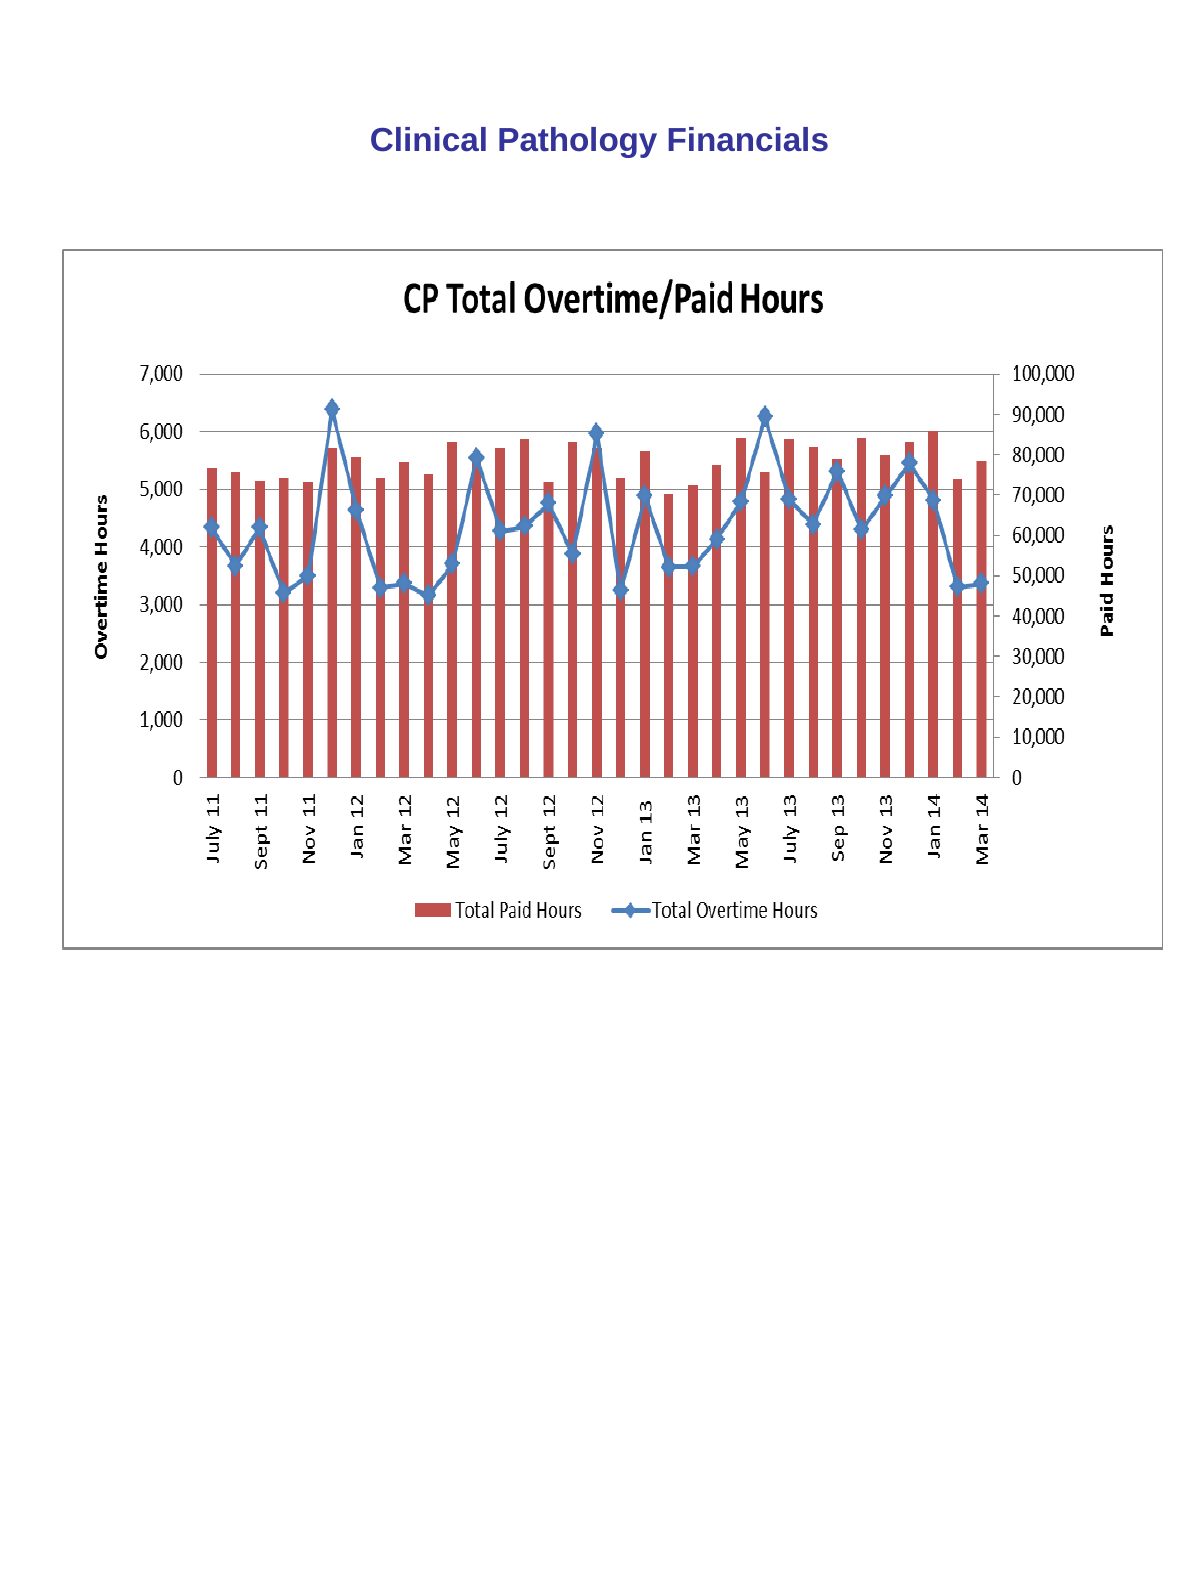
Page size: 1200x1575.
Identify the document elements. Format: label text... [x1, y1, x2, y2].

picture [62, 249, 1163, 951]
title Clinical Pathology Financials [59, 63, 1141, 213]
